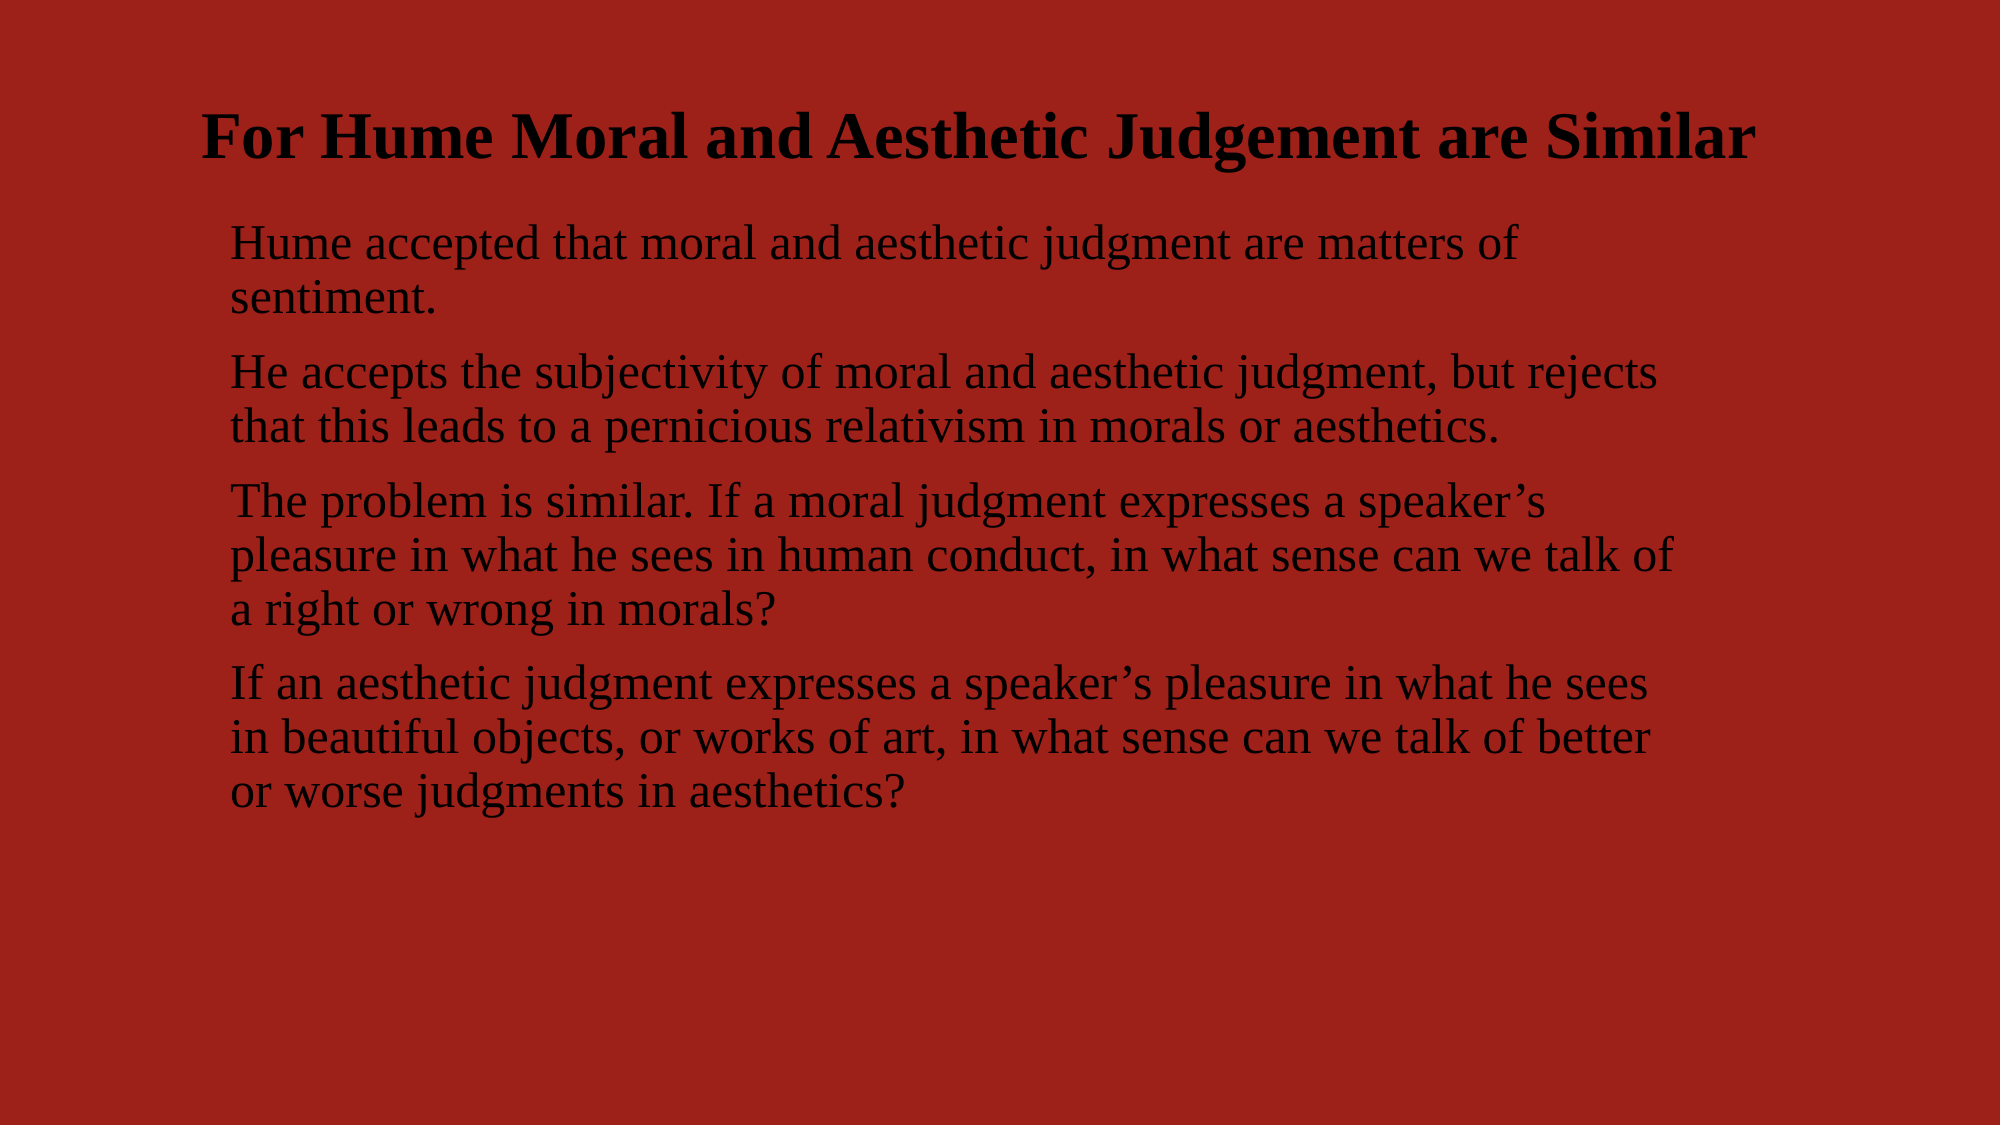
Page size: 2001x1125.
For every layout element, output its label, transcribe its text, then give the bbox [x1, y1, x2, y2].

text_box Hume accepted that moral and aesthetic judgment are matters of sentiment. He accepts the subjectivity of moral and aesthetic judgment, but rejects that this leads to a pernicious relativism in morals or aesthetics. The problem is similar. If a moral judgment expresses a speaker’s pleasure in what he sees in human conduct, in what sense can we talk of a right or wrong in morals? If an aesthetic judgment expresses a speaker’s pleasure in what he sees in beautiful objects, or works of art, in what sense can we talk of better or worse judgments in aesthetics? [215, 208, 1711, 1059]
title For Hume Moral and Aesthetic Judgement are Similar [56, 86, 1904, 181]
